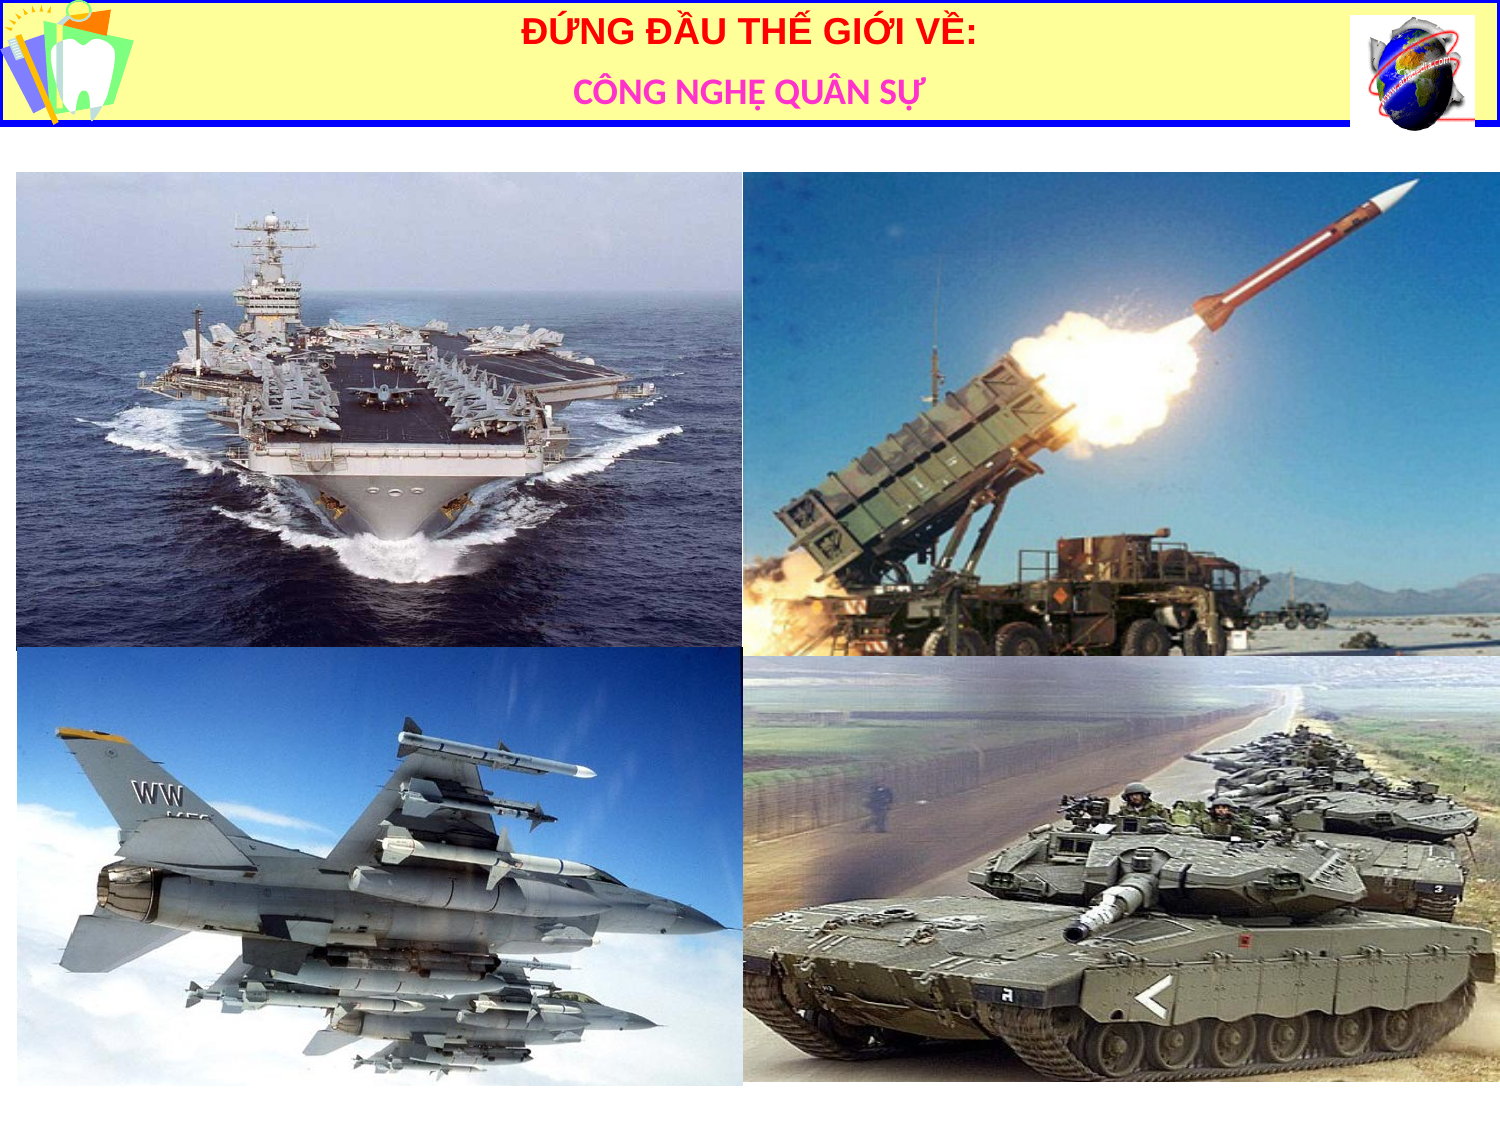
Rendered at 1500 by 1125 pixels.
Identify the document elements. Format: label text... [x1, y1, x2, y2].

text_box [16, 172, 1500, 1086]
picture [0, 0, 135, 126]
text_box CÔNG NGHỆ QUÂN SỰ [558, 59, 942, 120]
picture [1349, 15, 1476, 138]
text_box ĐỨNG ĐẦU THẾ GIỚI VỀ: [136, 0, 1500, 124]
